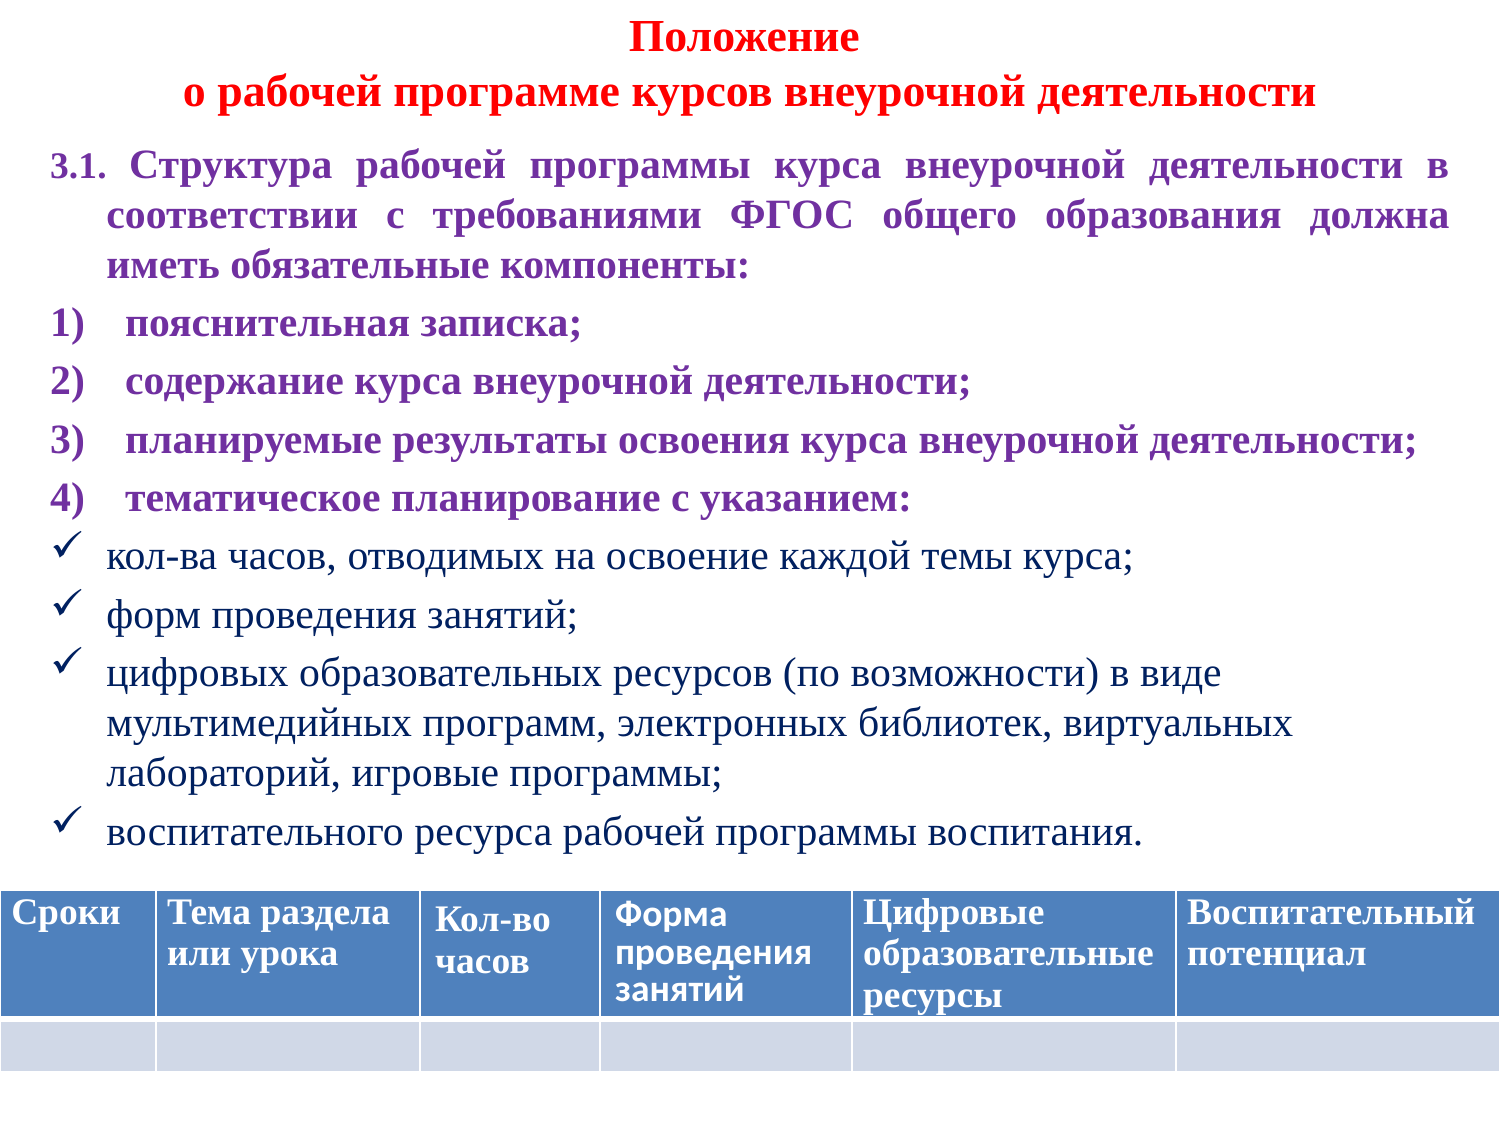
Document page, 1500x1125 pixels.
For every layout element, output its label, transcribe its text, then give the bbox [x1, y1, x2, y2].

table_header Воспитательный потенциал [1177, 891, 1499, 1016]
table_header Сроки [1, 891, 155, 1016]
table_header Цифровые образовательные ресурсы [853, 891, 1175, 1016]
table_cell [1, 1022, 155, 1071]
table_header Кол-во часов [421, 891, 599, 1016]
title Положение о рабочей программе курсов внеурочной деятельности [75, 0, 1425, 118]
table_cell [421, 1022, 599, 1071]
table_header Форма проведения занятий [601, 891, 851, 1016]
table_header Тема раздела или урока [157, 891, 419, 1016]
table_cell [853, 1022, 1175, 1071]
table_cell [157, 1022, 419, 1071]
list 3.1. Структура рабочей программы курса внеурочной деятельности в соответствии с требованиями ФГОС общего образования должна иметь обязательные компоненты: пояснительная записка; содержание курса внеурочной деятельности; планируемые результаты освоения курса внеурочной деятельности; тематическое планирование с указанием: кол-ва часов, отводимых на освоение каждой темы курса; форм проведения занятий; цифровых образовательных ресурсов (по возможности) в виде мультимедийных программ, электронных библиотек, виртуальных лабораторий, игровые программы; воспитательного ресурса рабочей программы воспитания. [35, 128, 1465, 868]
table_cell [1177, 1022, 1499, 1071]
table_cell [601, 1022, 851, 1071]
